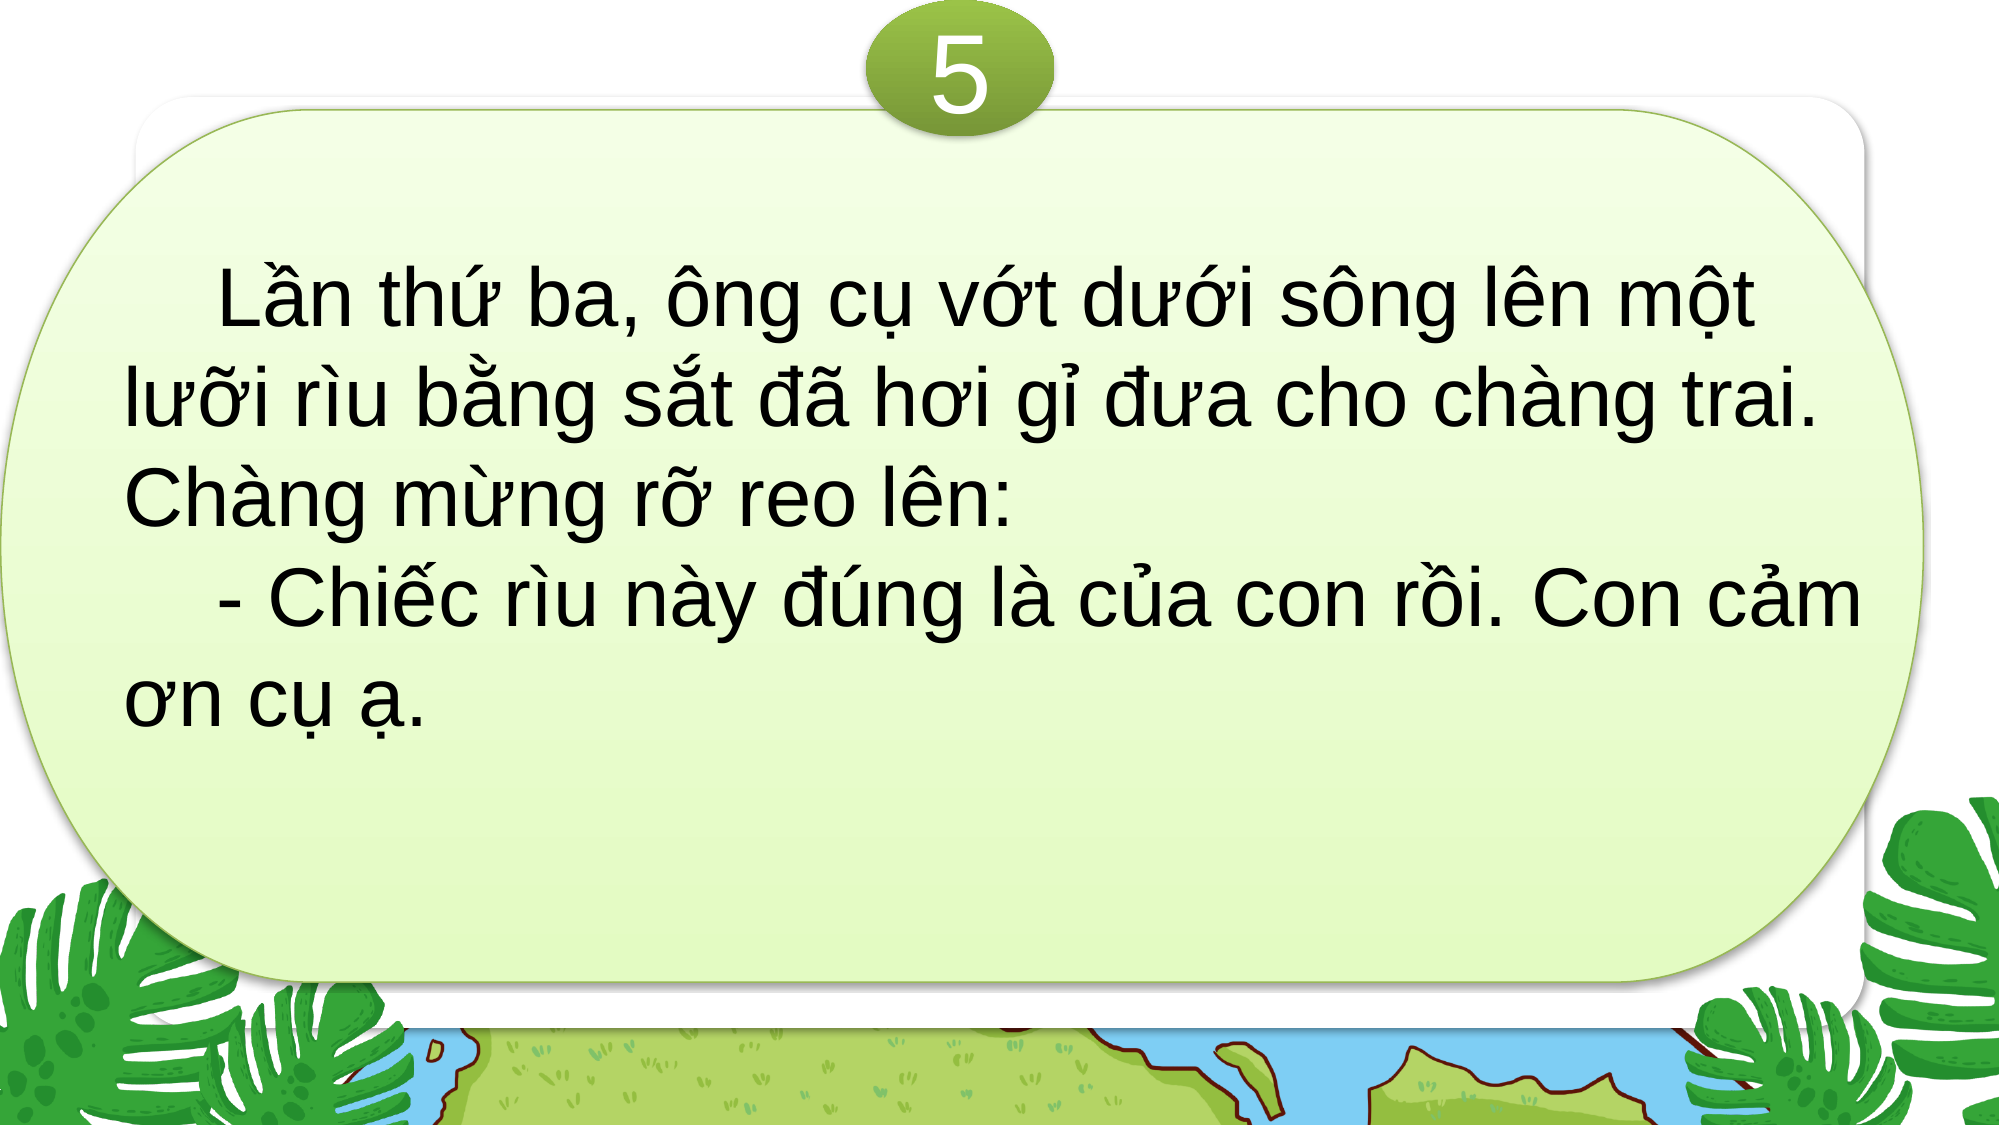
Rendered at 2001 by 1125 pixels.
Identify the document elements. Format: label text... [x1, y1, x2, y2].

picture [0, 748, 2000, 1125]
text_box [1880, 320, 1925, 772]
text_box [0, 109, 1837, 983]
text_box Lần thứ ba, ông cụ vớt dưới sông lên một lưỡi rìu bằng sắt đã hơi gỉ đưa cho chàng trai. Chàng mừng rỡ reo lên: - Chiếc rìu này đúng là của con rồi. Con cảm ơn cụ ạ. [108, 235, 1880, 851]
text_box 5 [866, 0, 1055, 137]
